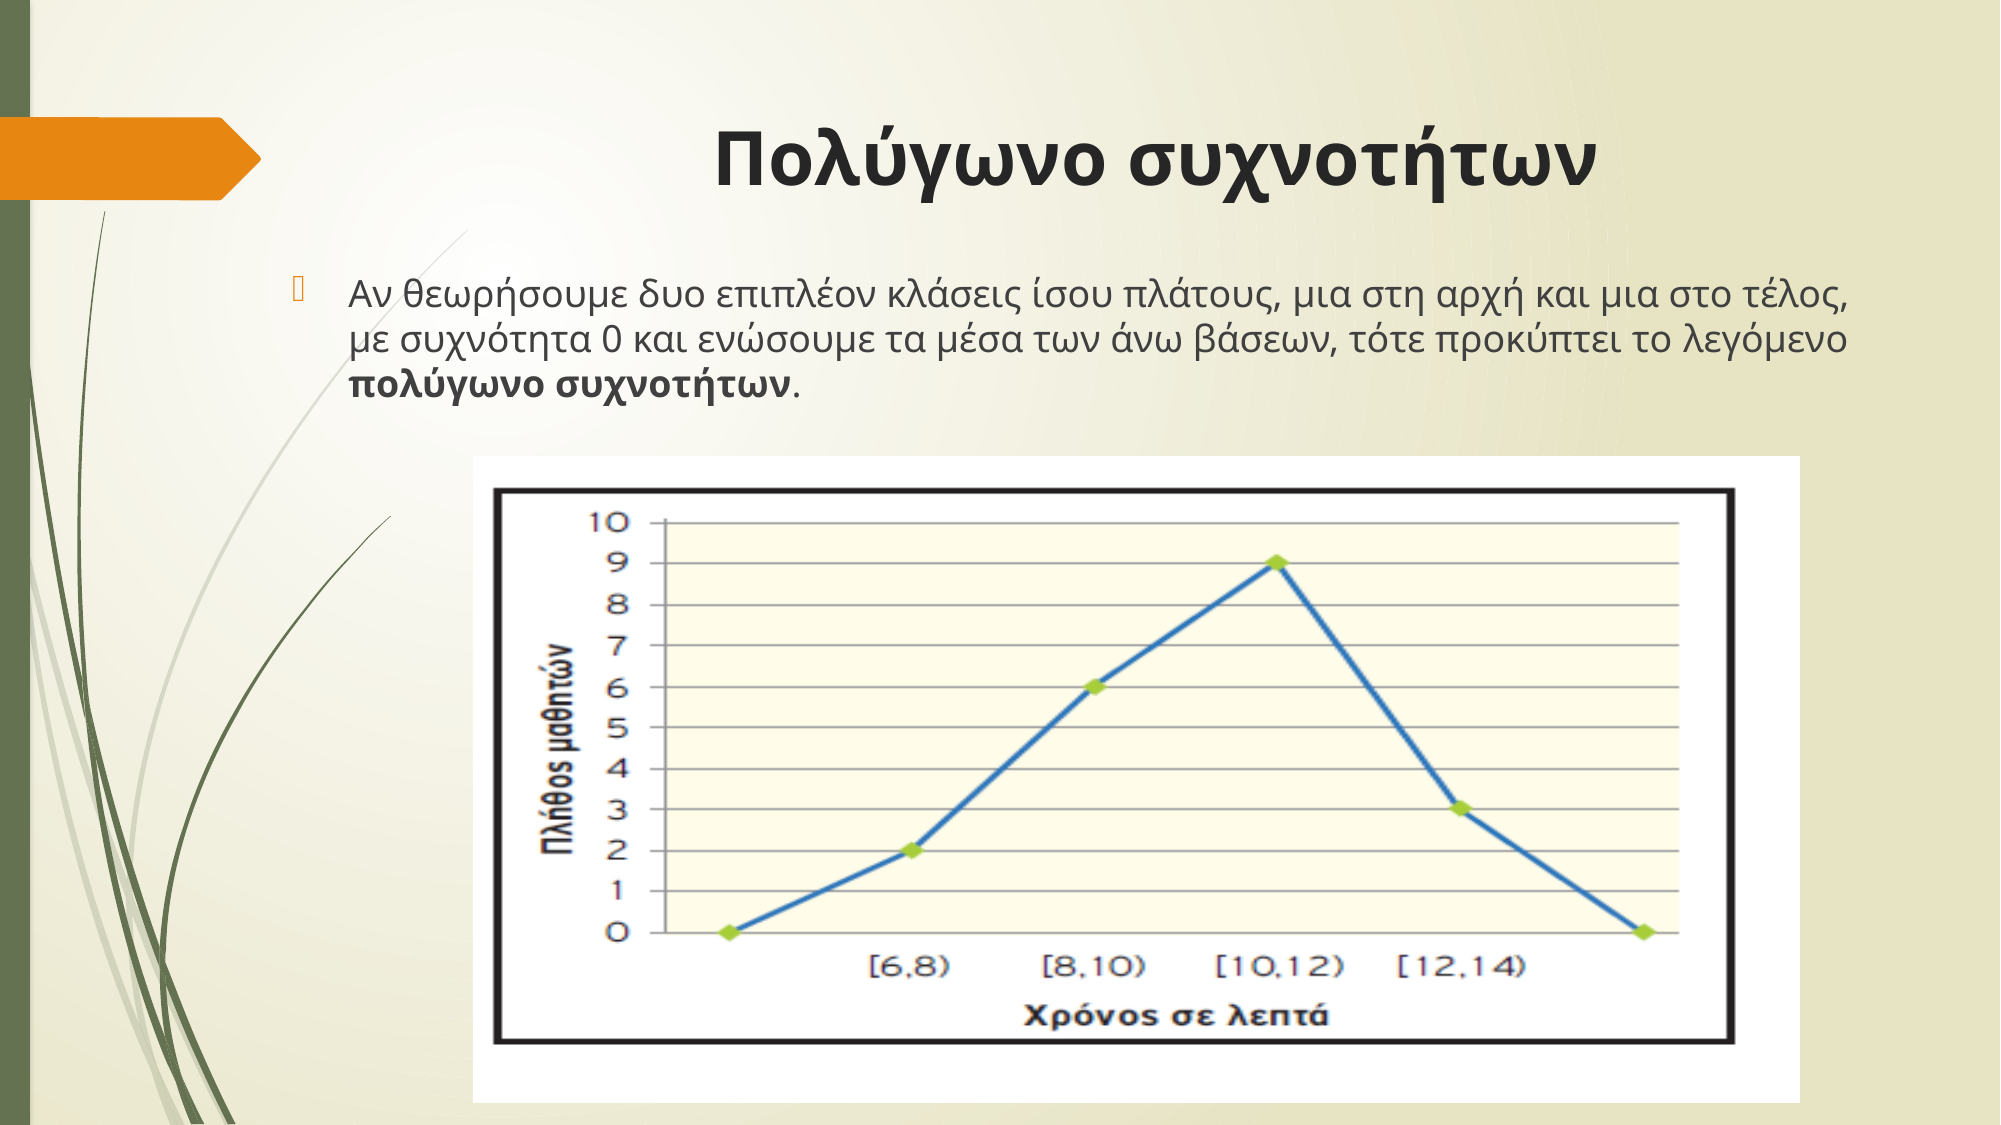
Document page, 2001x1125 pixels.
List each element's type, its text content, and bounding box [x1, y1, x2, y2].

list Αν θεωρήσουμε δυο επιπλέον κλάσεις ίσου πλάτους, μια στη αρχή και μια στο τέλος, με συχνότητα 0 και ενώσουμε τα μέσα των άνω βάσεων, τότε προκύπτει το λεγόμενο πολύγωνο συχνοτήτων. [277, 262, 1888, 1125]
picture [472, 455, 1801, 1103]
title Πολύγωνο συχνοτήτων [425, 102, 1888, 262]
